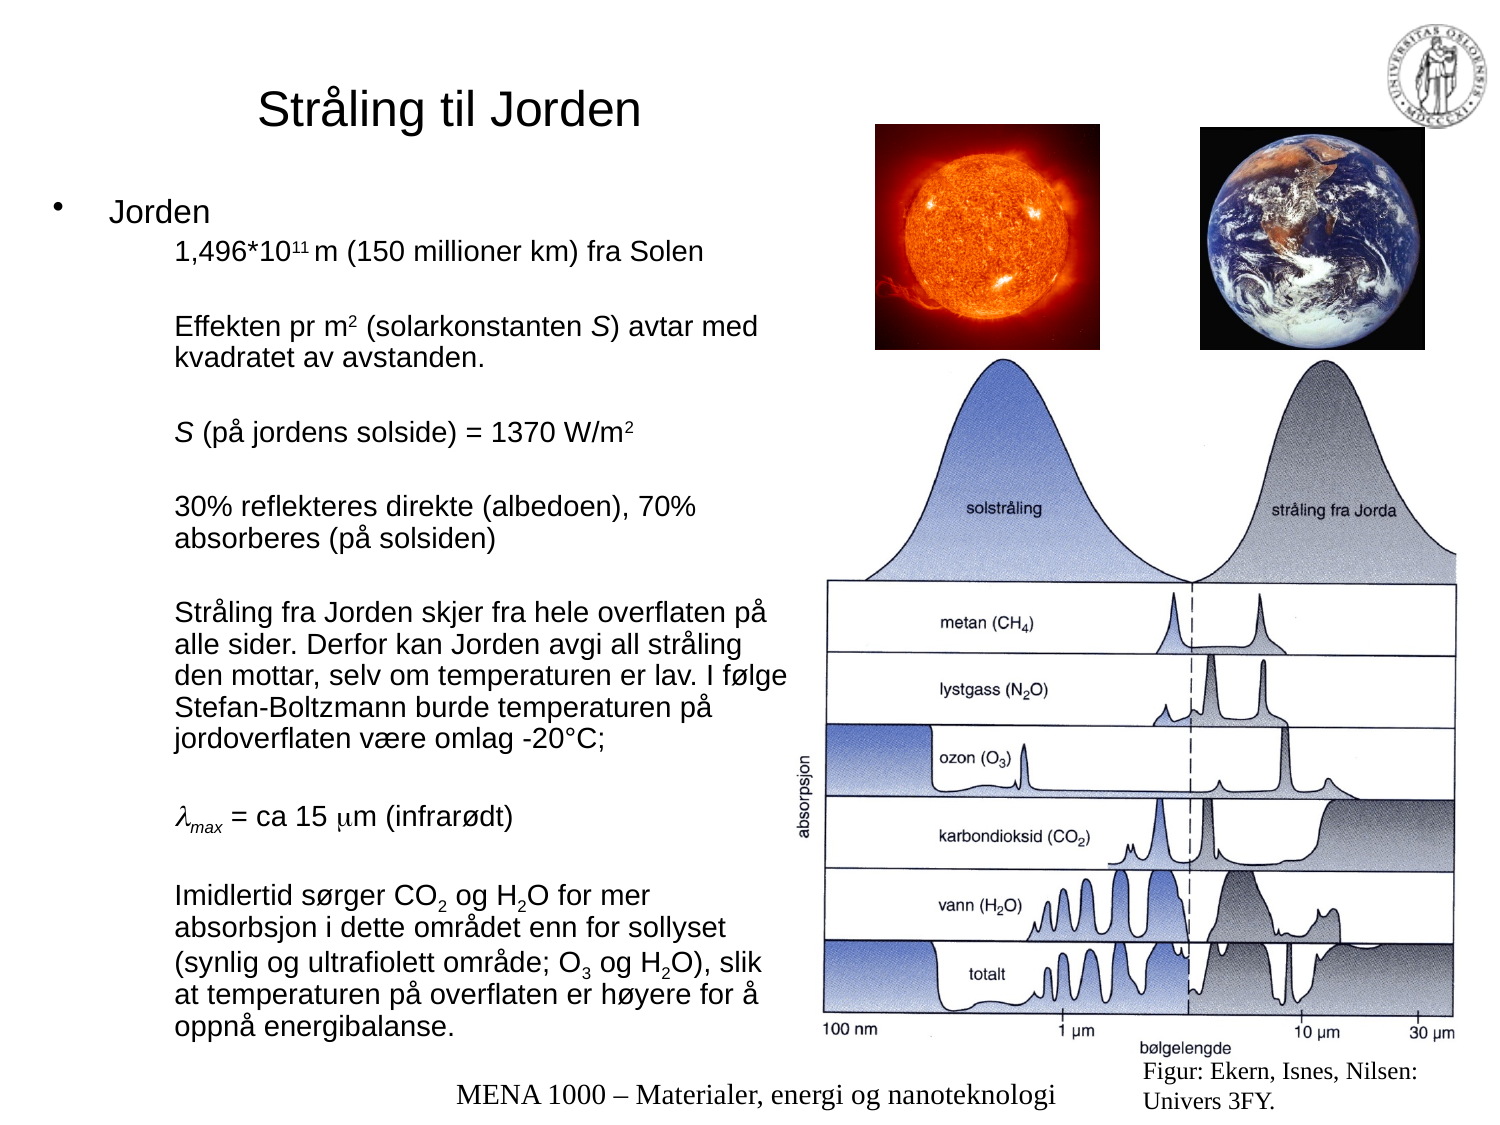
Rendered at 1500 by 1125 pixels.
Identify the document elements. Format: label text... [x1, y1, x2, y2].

list Jorden 1,496*1011 m (150 millioner km) fra Solen Effekten pr m2 (solarkonstanten S) avtar med kvadratet av avstanden. S (på jordens solside) = 1370 W/m2 30% reflekteres direkte (albedoen), 70% absorberes (på solsiden) Stråling fra Jorden skjer fra hele overflaten på alle sider. Derfor kan Jorden avgi all stråling den mottar, selv om temperaturen er lav. I følge Stefan-Boltzmann burde temperaturen på jordoverflaten være omlag -20°C; max = ca 15 m (infrarødt) Imidlertid sørger CO2 og H2O for mer absorbsjon i dette området enn for sollyset (synlig og ultrafiolett område; O3 og H2O), slik at temperaturen på overflaten er høyere for å oppnå energibalanse. [37, 187, 810, 1071]
footer MENA 1000 – Materialer, energi og nanoteknologi [407, 1071, 1106, 1119]
text_box Figur: Ekern, Isnes, Nilsen: Univers 3FY. [1128, 1084, 1475, 1122]
picture [759, 24, 1500, 1076]
title Stråling til Jorden [112, 12, 788, 187]
